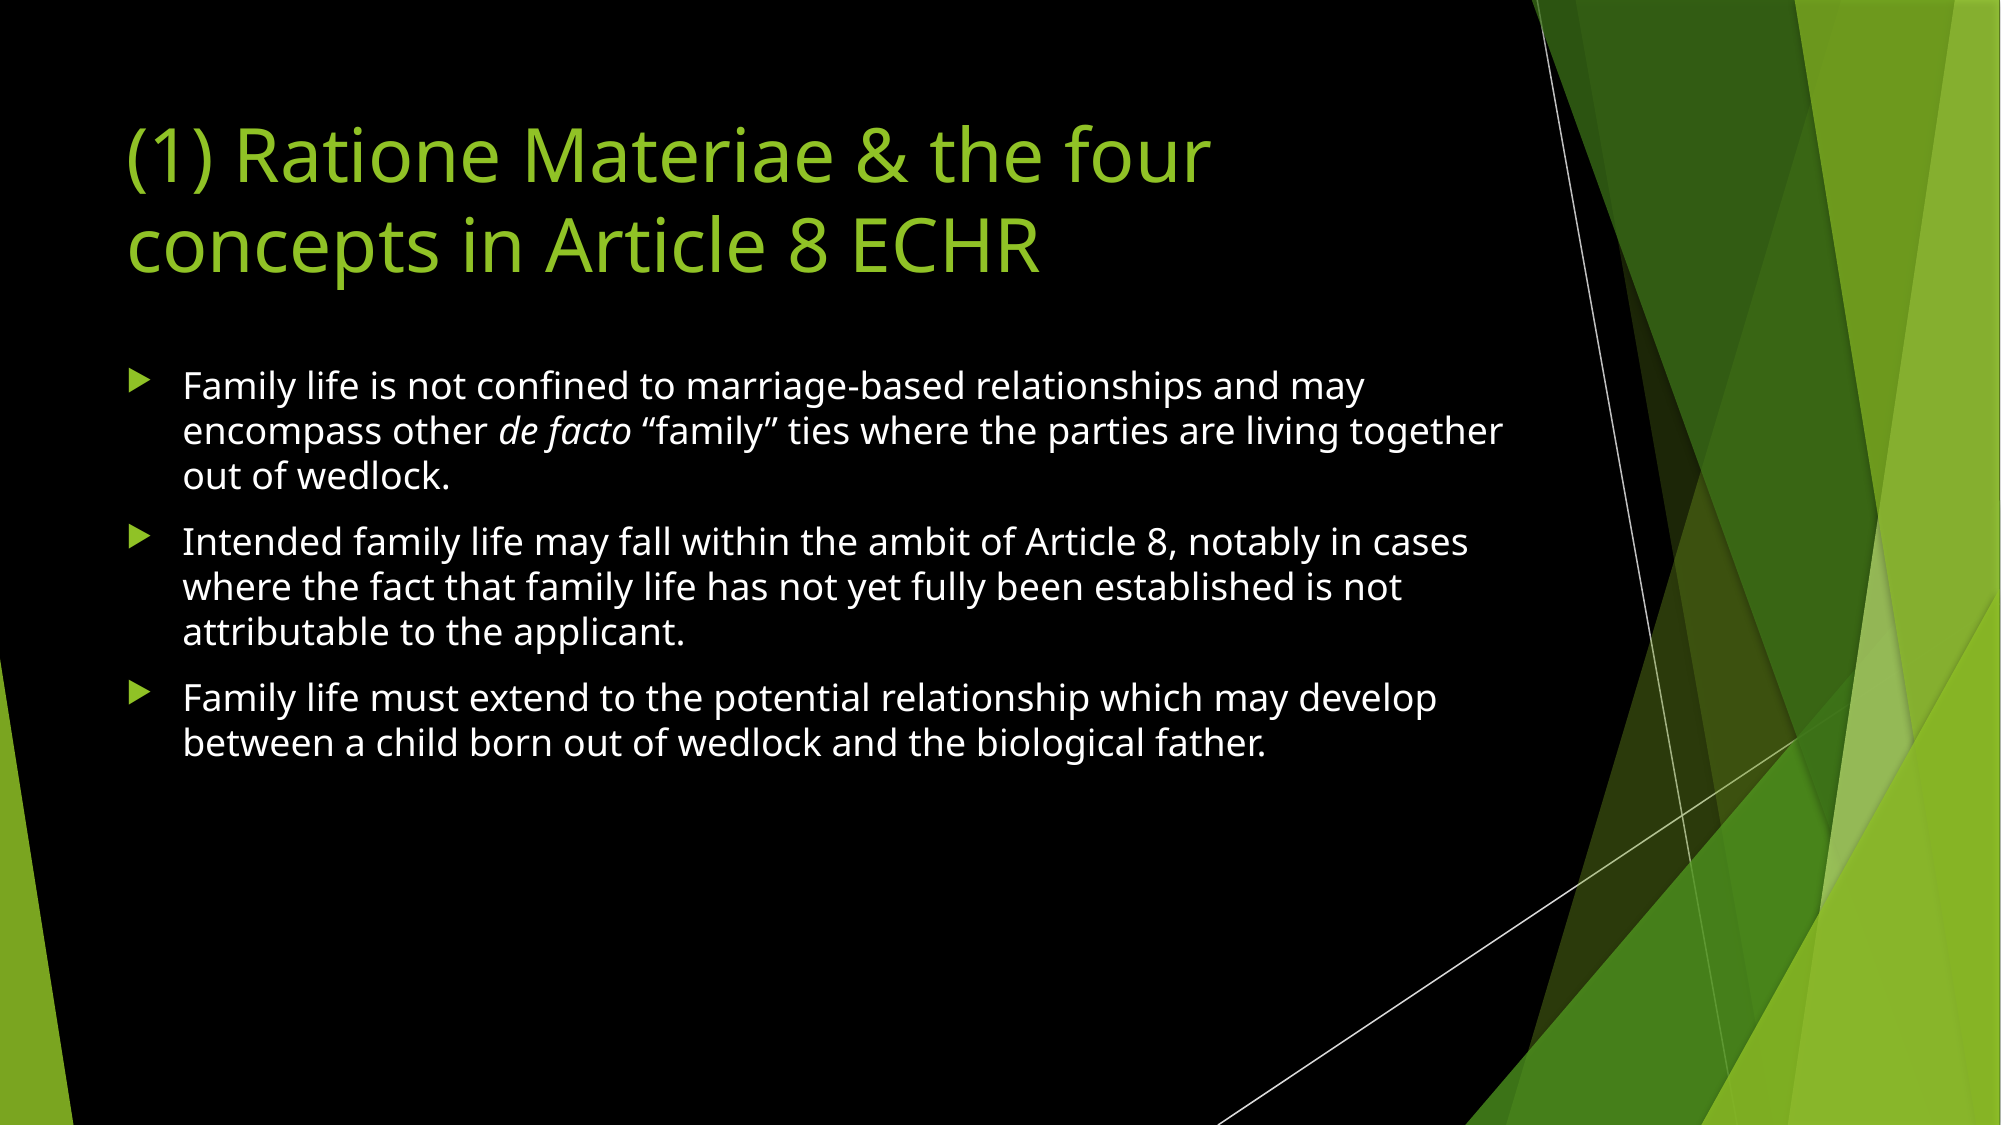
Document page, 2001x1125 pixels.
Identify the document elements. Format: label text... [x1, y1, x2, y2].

title (1) Ratione Materiae & the four concepts in Article 8 ECHR [111, 99, 1522, 317]
list Family life is not confined to marriage-based relationships and may encompass other de facto “family” ties where the parties are living together out of wedlock. Intended family life may fall within the ambit of Article 8, notably in cases where the fact that family life has not yet fully been established is not attributable to the applicant. Family life must extend to the potential relationship which may develop between a child born out of wedlock and the biological father. [111, 354, 1522, 992]
